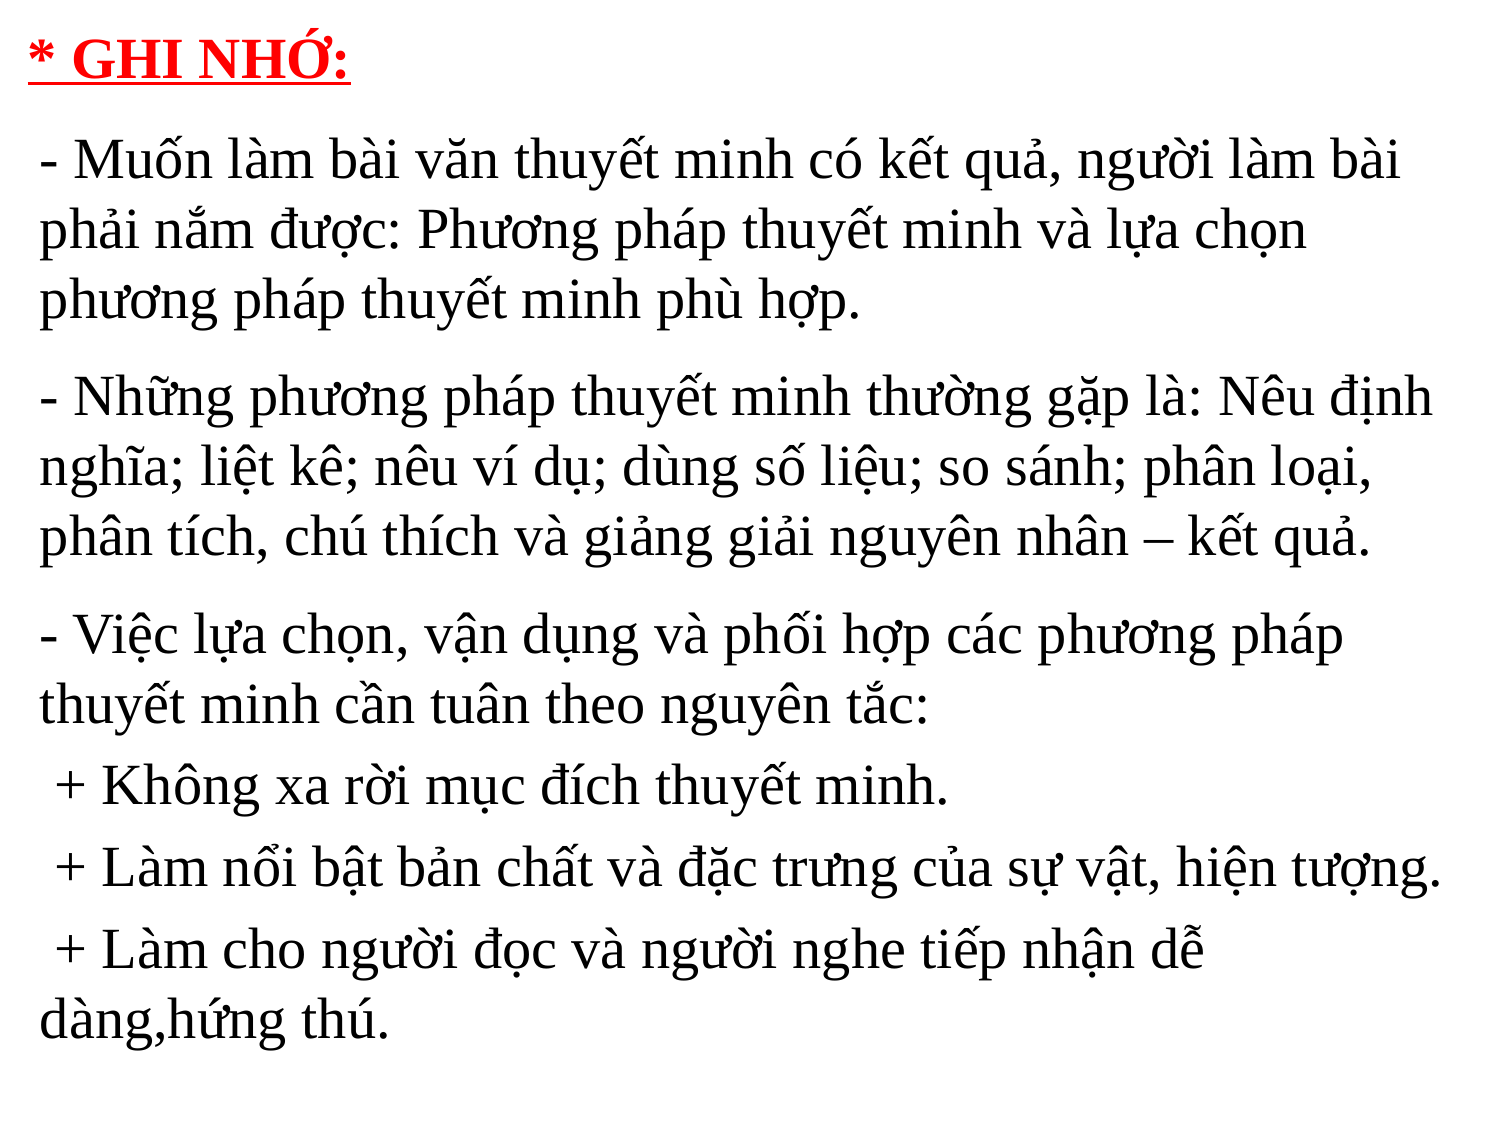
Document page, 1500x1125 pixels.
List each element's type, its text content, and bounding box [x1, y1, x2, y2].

text_box - Việc lựa chọn, vận dụng và phối hợp các phương pháp thuyết minh cần tuân theo nguyên tắc: + Không xa rời mục đích thuyết minh. + Làm nổi bật bản chất và đặc trưng của sự vật, hiện tượng. + Làm cho người đọc và người nghe tiếp nhận dễ dàng,hứng thú. [24, 587, 1475, 688]
text_box - Những phương pháp thuyết minh thường gặp là: Nêu định nghĩa; liệt kê; nêu ví dụ; dùng số liệu; so sánh; phân loại, phân tích, chú thích và giảng giải nguyên nhân – kết quả. [24, 350, 1475, 450]
text_box * GHI NHỚ: [12, 12, 1475, 80]
text_box - Muốn làm bài văn thuyết minh có kết quả, người làm bài phải nắm được: Phương pháp thuyết minh và lựa chọn phương pháp thuyết minh phù hợp. [24, 112, 1475, 213]
